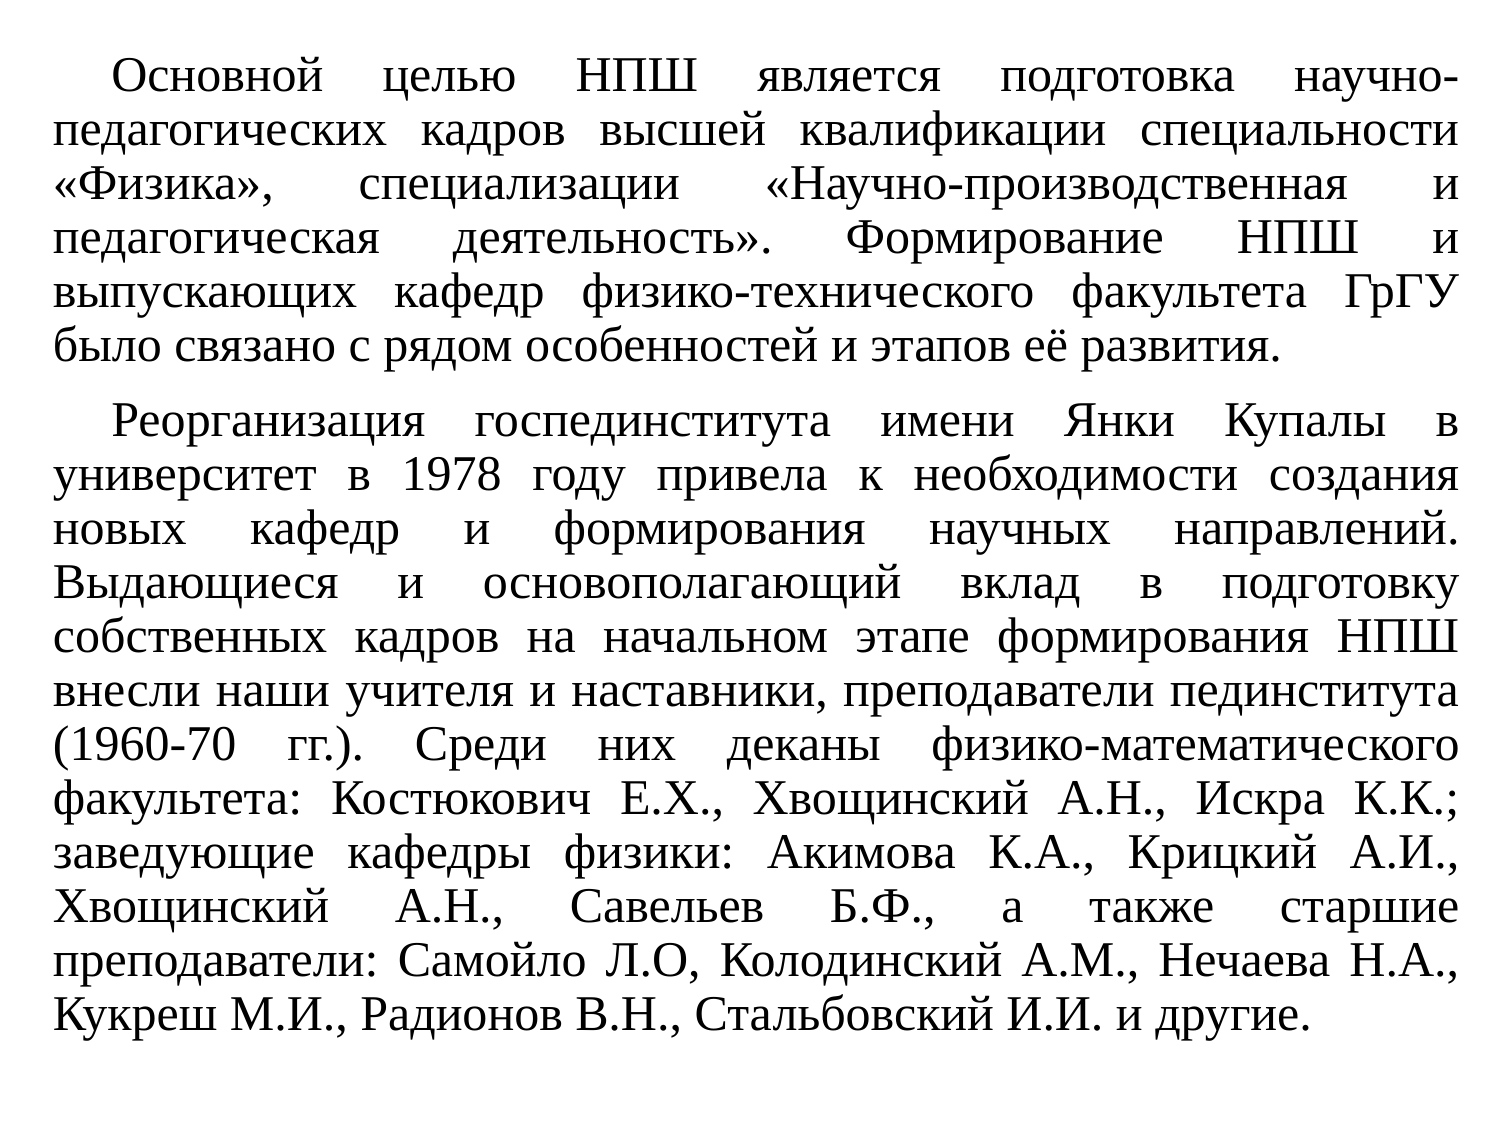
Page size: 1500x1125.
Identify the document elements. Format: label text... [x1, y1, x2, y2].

list Основной целью НПШ является подготовка научно-педагогических кадров высшей квалификации специальности «Физика», специализации «Научно-производственная и педагогическая деятельность». Формирование НПШ и выпускающих кафедр физико-технического факультета ГрГУ было связано с рядом особенностей и этапов её развития. Реорганизация госпединститута имени Янки Купалы в университет в 1978 году привела к необходимости создания новых кафедр и формирования научных направлений. Выдающиеся и основополагающий вклад в подготовку собственных кадров на начальном этапе формирования НПШ внесли наши учителя и наставники, преподаватели пединститута (1960-70 гг.). Среди них деканы физико-математического факультета: Костюкович Е.Х., Хвощинский А.Н., Искра К.К.; заведующие кафедры физики: Акимова К.А., Крицкий А.И., Хвощинский А.Н., Савельев Б.Ф., а также старшие преподаватели: Самойло Л.О, Колодинский А.М., Нечаева Н.А., Кукреш М.И., Радионов В.Н., Стальбовский И.И. и другие. [37, 41, 1475, 1095]
